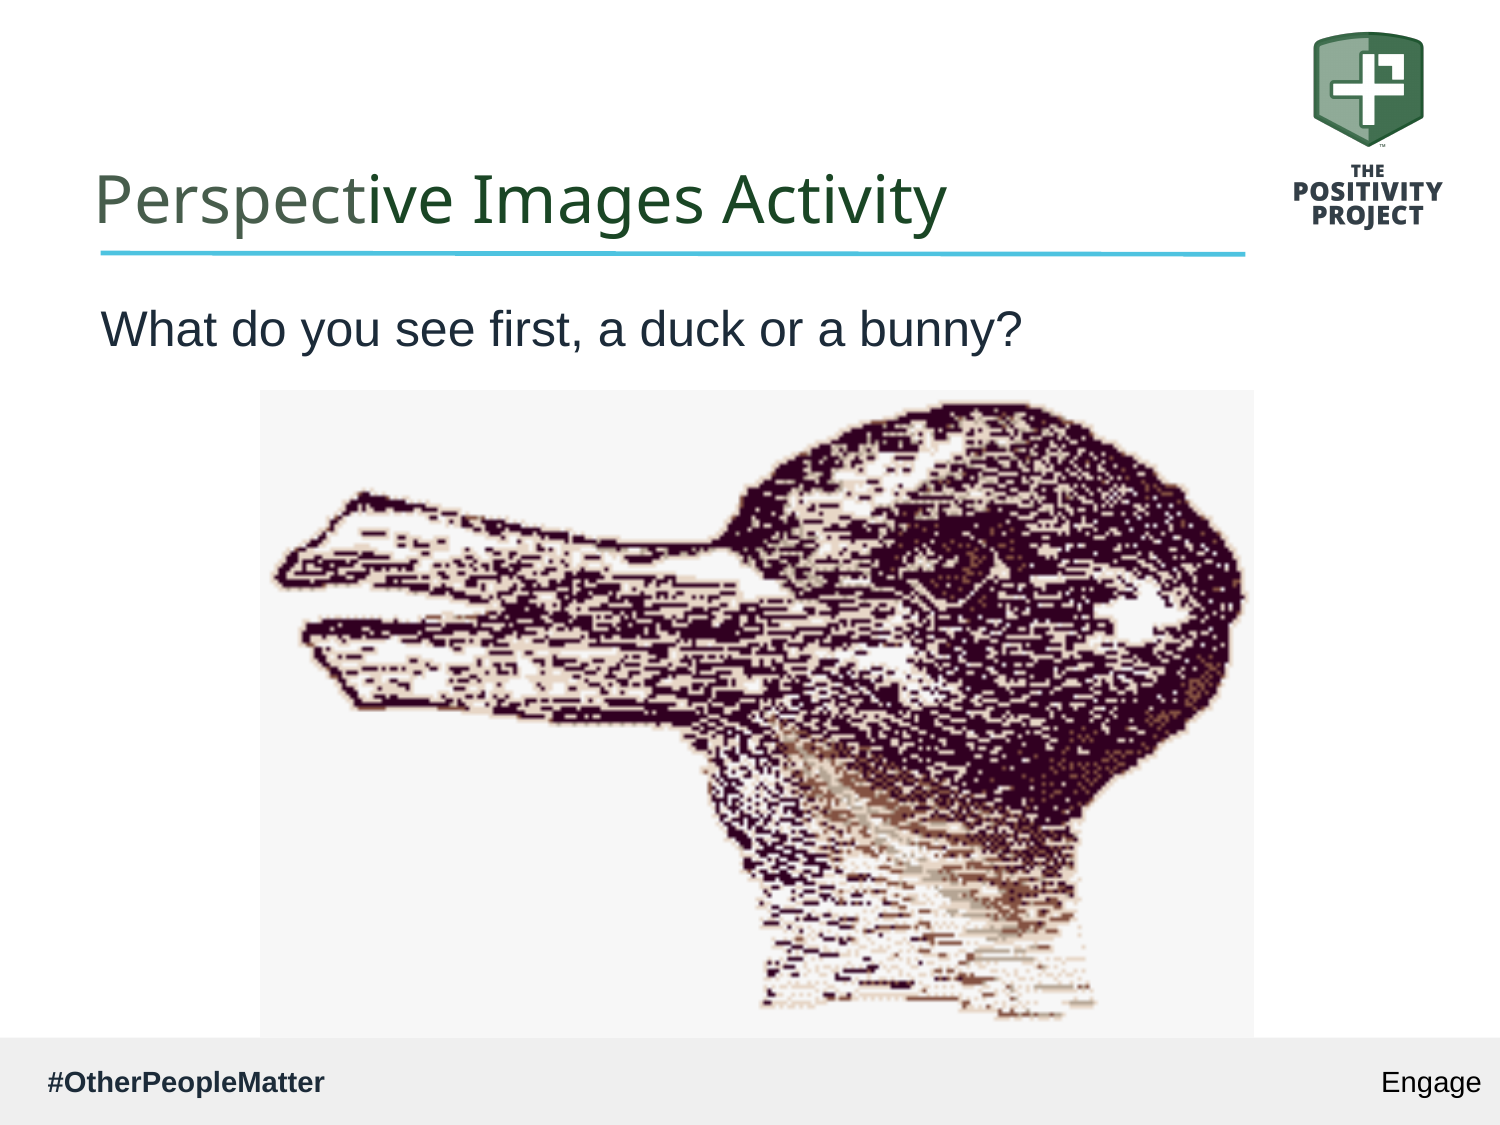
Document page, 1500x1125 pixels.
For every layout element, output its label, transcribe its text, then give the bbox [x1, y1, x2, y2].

title Perspective Images Activity [93, 95, 1164, 237]
slide_number Engage [1306, 1037, 1482, 1125]
picture [1237, 0, 1500, 263]
picture [259, 389, 1254, 1038]
list What do you see first, a duck or a bunny? [100, 286, 1456, 1010]
